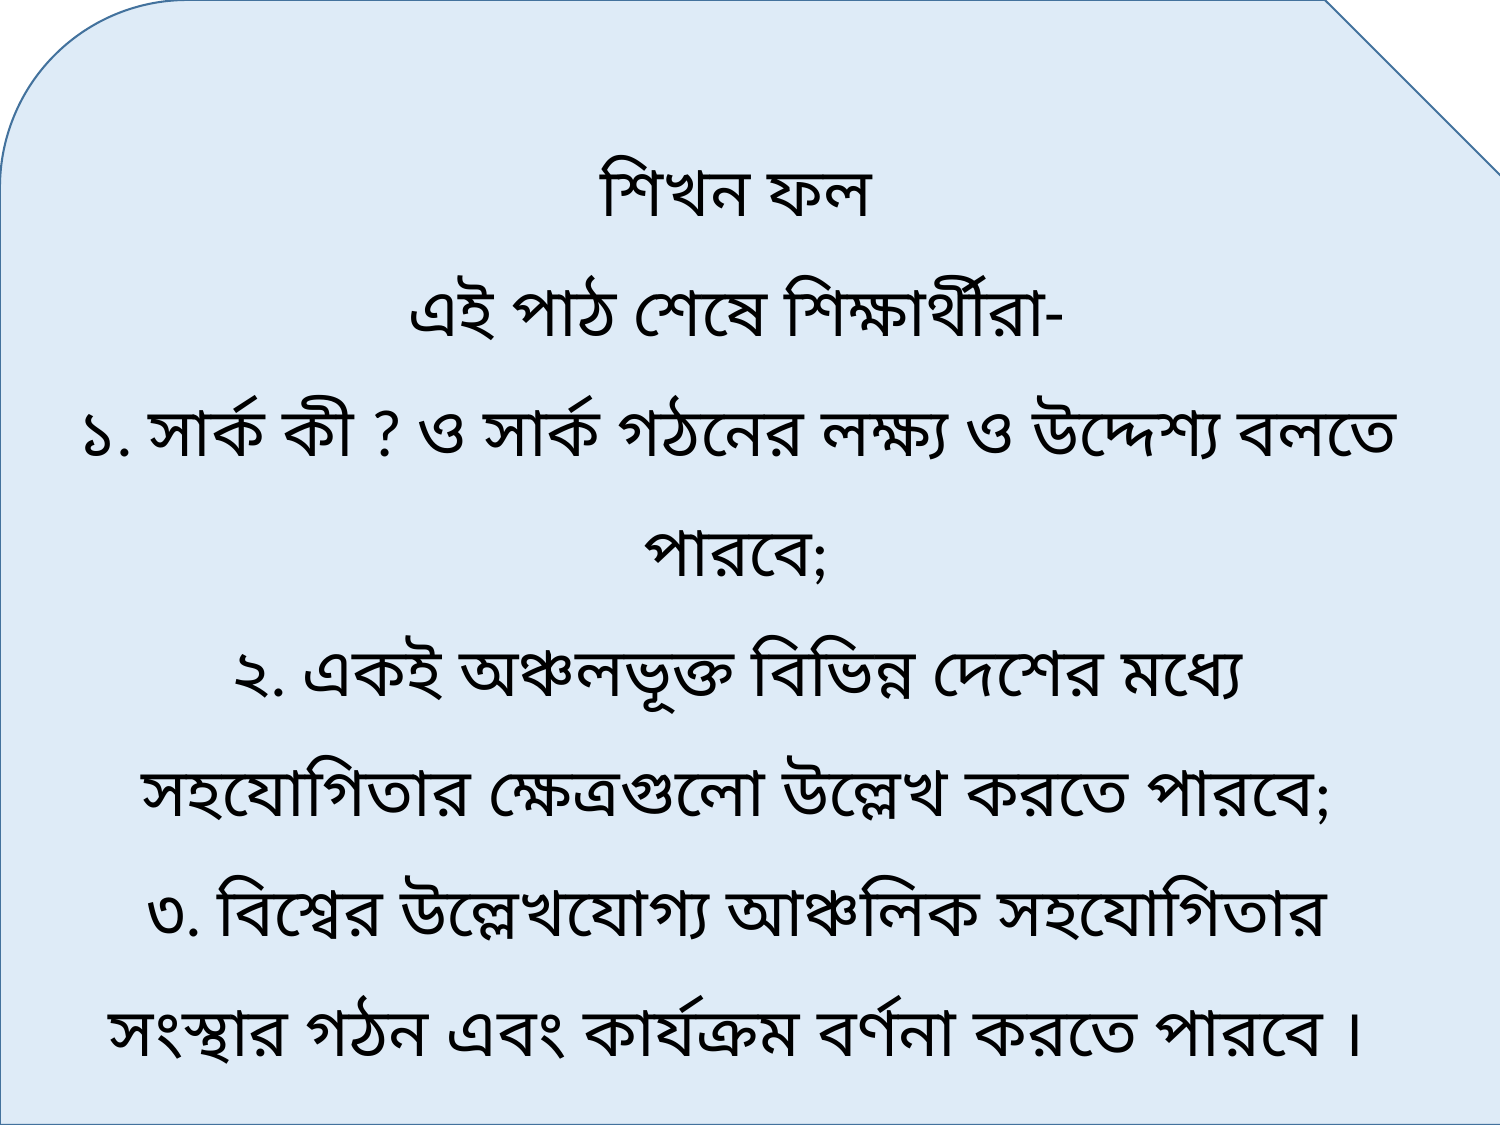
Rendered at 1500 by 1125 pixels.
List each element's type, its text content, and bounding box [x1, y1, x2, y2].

text_box শিখন ফল এই পাঠ শেষে শিক্ষার্থীরা- ১. সার্ক কী ? ও সার্ক গঠনের লক্ষ্য ও উদ্দেশ্য বলতে পারবে; ২. একই অঞ্চলভূক্ত বিভিন্ন দেশের মধ্যে সহযোগিতার ক্ষেত্রগুলো উল্লেখ করতে পারবে; ৩. বিশ্বের উল্লেখযোগ্য আঞ্চলিক সহযোগিতার সংস্থার গঠন এবং কার্যক্রম বর্ণনা করতে পারবে । [0, 0, 1500, 1125]
